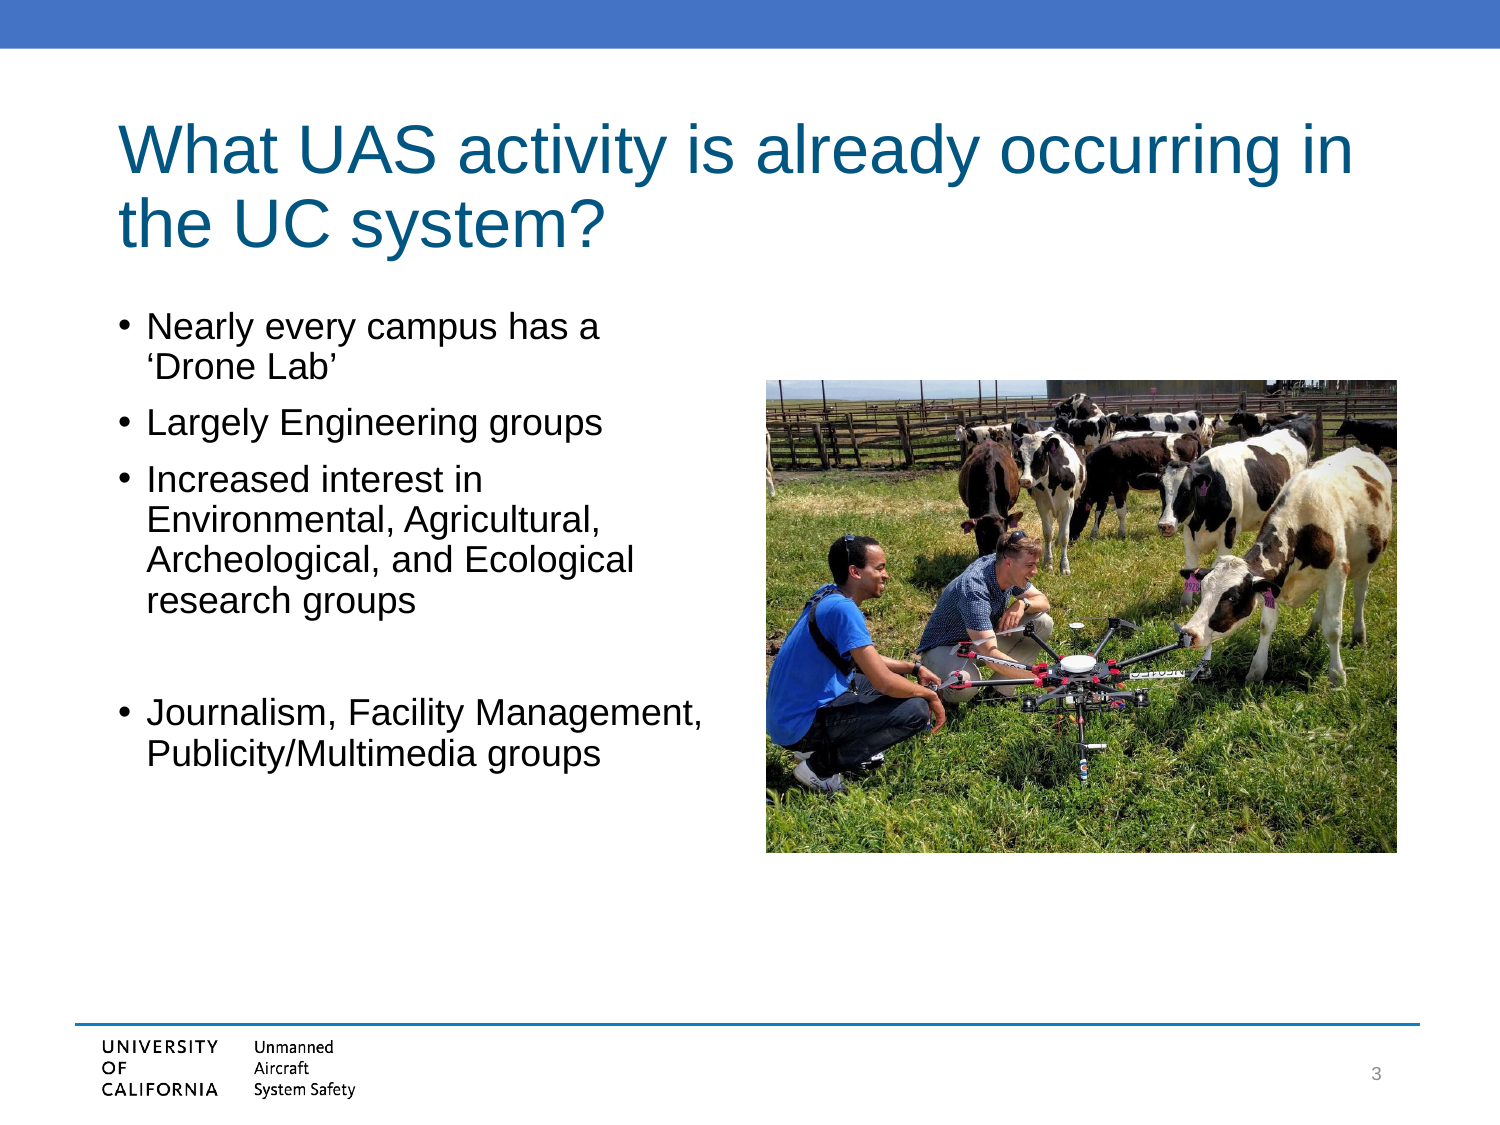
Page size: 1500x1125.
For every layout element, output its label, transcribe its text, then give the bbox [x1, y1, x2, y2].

title What UAS activity is already occurring in the UC system? [103, 99, 1397, 278]
picture [75, 1016, 382, 1116]
list Nearly every campus has a ‘Drone Lab’ Largely Engineering groups Increased interest in Environmental, Agricultural, Archeological, and Ecological research groups Journalism, Facility Management, Publicity/Multimedia groups [103, 299, 733, 970]
slide_number 3 [1328, 1042, 1397, 1103]
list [766, 380, 1397, 853]
